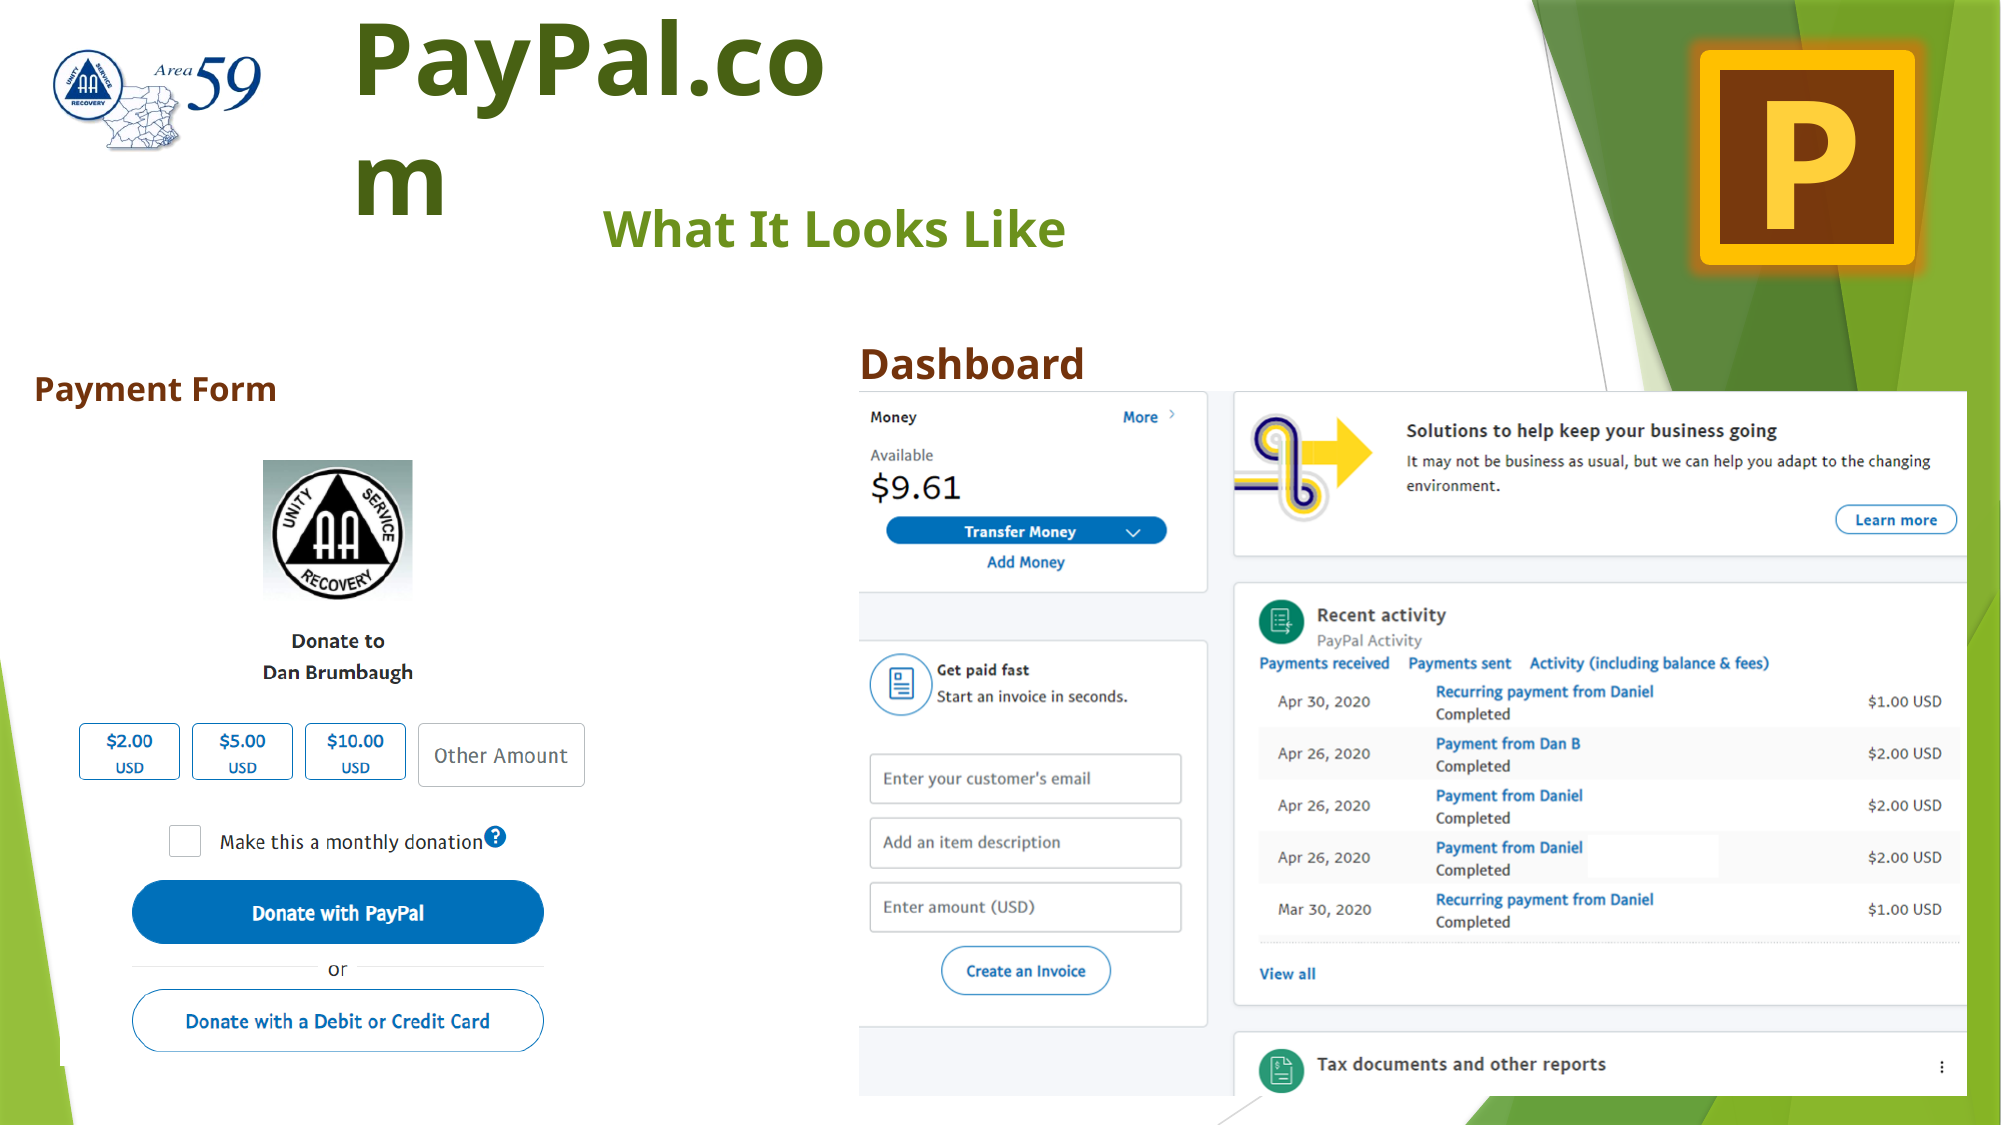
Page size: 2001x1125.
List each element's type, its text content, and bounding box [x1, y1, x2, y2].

text_box Payment Form [33, 356, 303, 420]
picture [858, 390, 1967, 1096]
text_box Dashboard [859, 336, 1409, 389]
text_box P [1709, 59, 1905, 255]
text_box What It Looks Like [588, 190, 1167, 266]
text_box PayPal.com [351, 51, 902, 180]
picture [59, 447, 611, 1067]
picture [44, 44, 265, 155]
